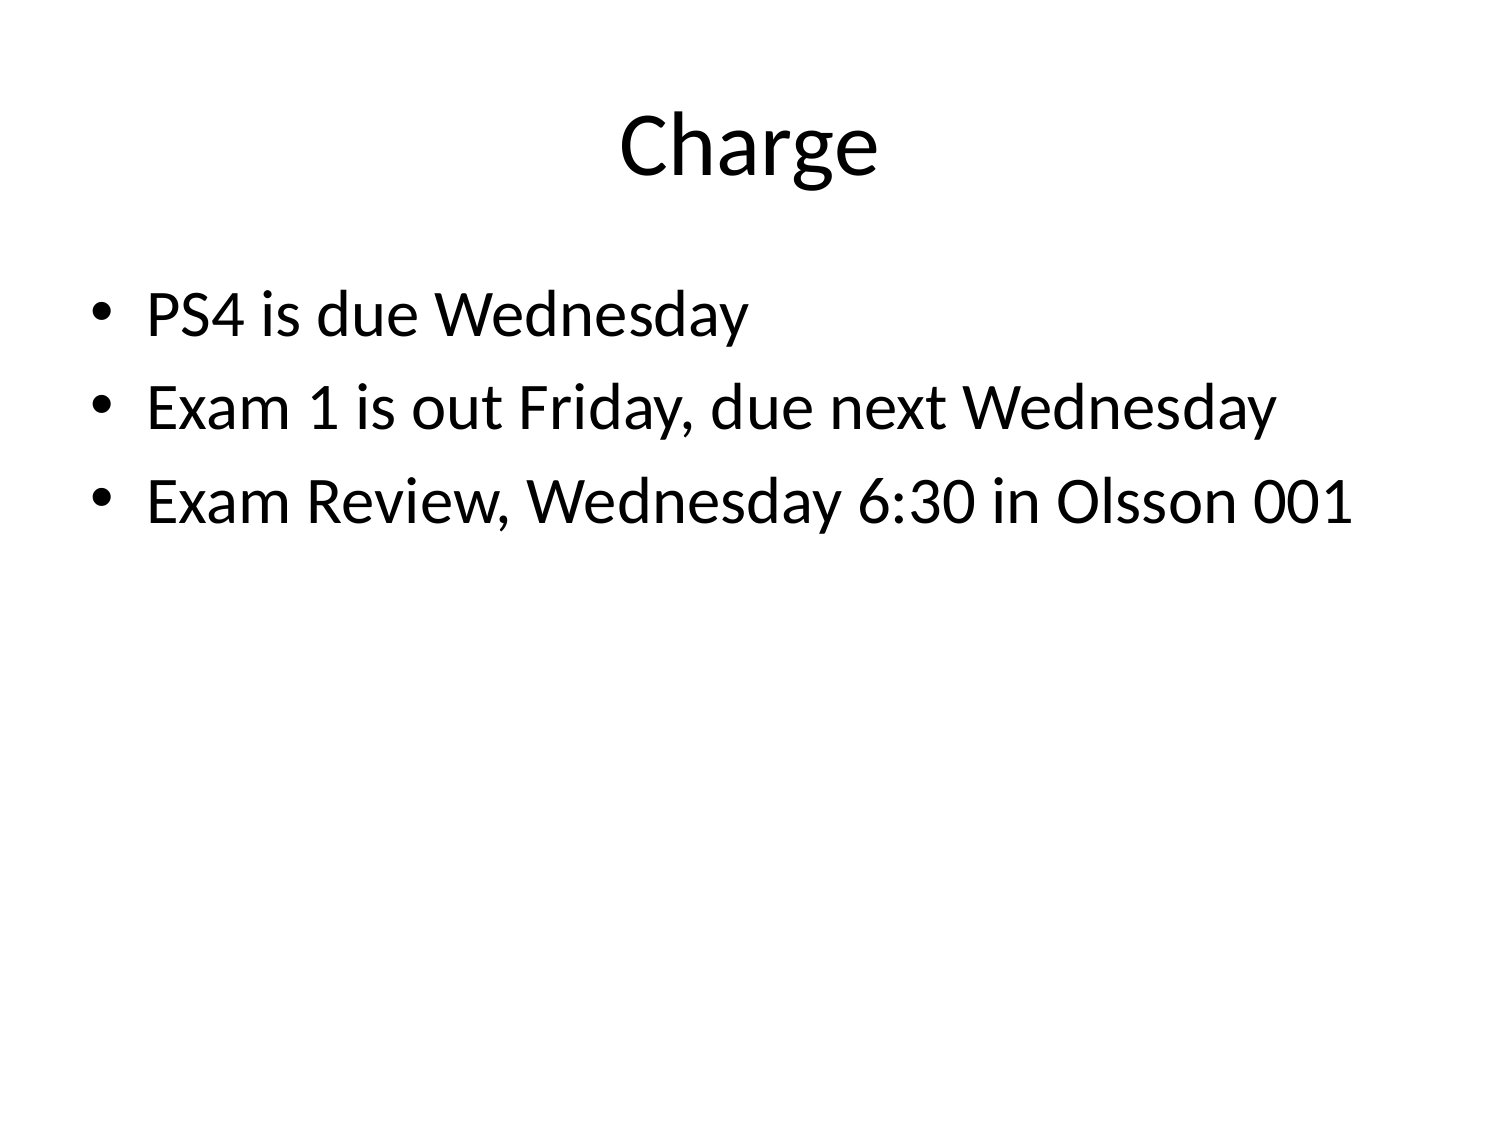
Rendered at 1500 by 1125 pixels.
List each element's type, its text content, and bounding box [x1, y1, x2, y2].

list PS4 is due Wednesday Exam 1 is out Friday, due next Wednesday Exam Review, Wednesday 6:30 in Olsson 001 [75, 262, 1425, 1005]
title Charge [75, 45, 1425, 233]
